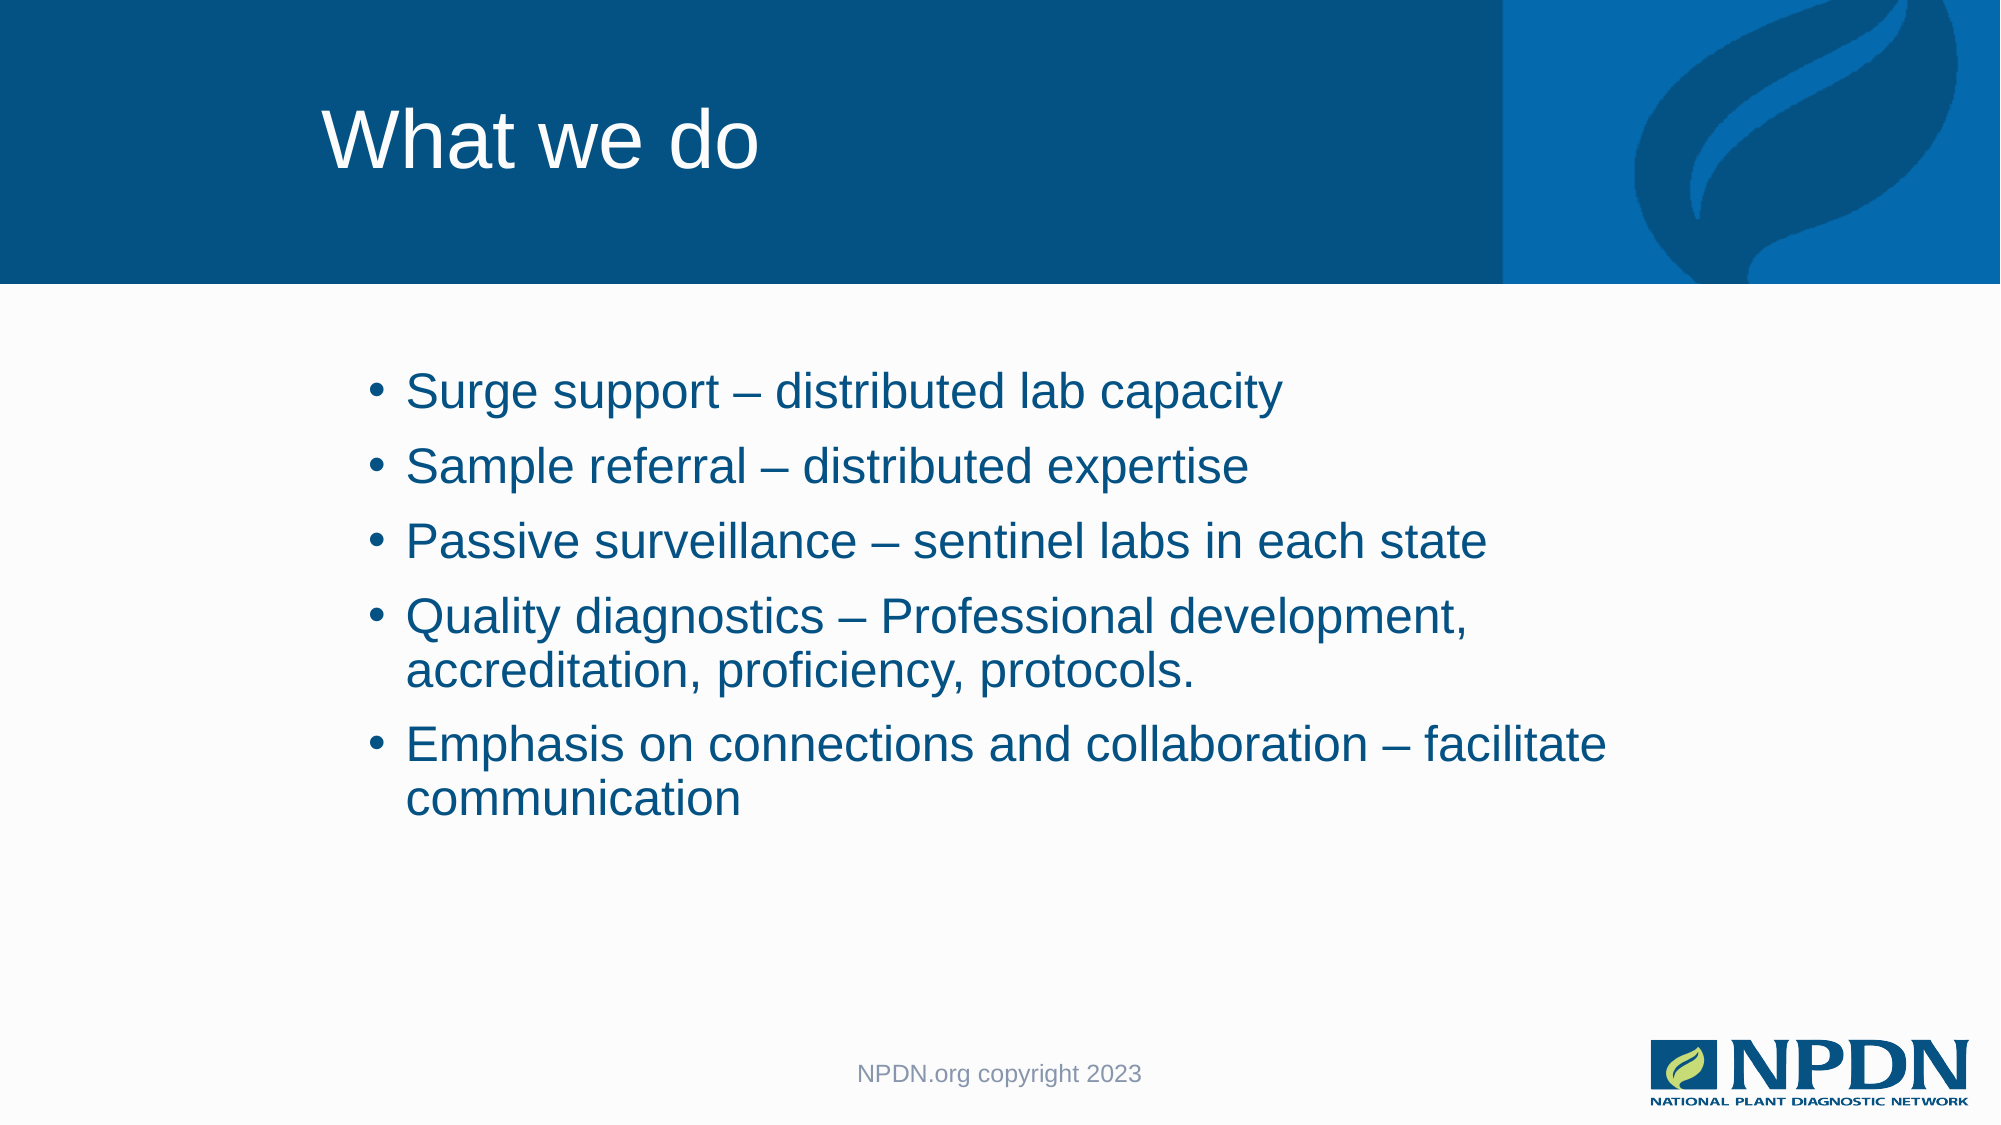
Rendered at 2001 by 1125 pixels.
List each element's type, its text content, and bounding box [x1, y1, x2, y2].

picture [1650, 1039, 1970, 1106]
picture [0, 0, 2000, 284]
list Surge support – distributed lab capacity Sample referral – distributed expertise Passive surveillance – sentinel labs in each state Quality diagnostics – Professional development, accreditation, proficiency, protocols. Emphasis on connections and collaboration – facilitate communication [353, 357, 1647, 1014]
footer NPDN.org copyright 2023 [746, 1042, 1254, 1103]
title What we do [306, 33, 1574, 251]
